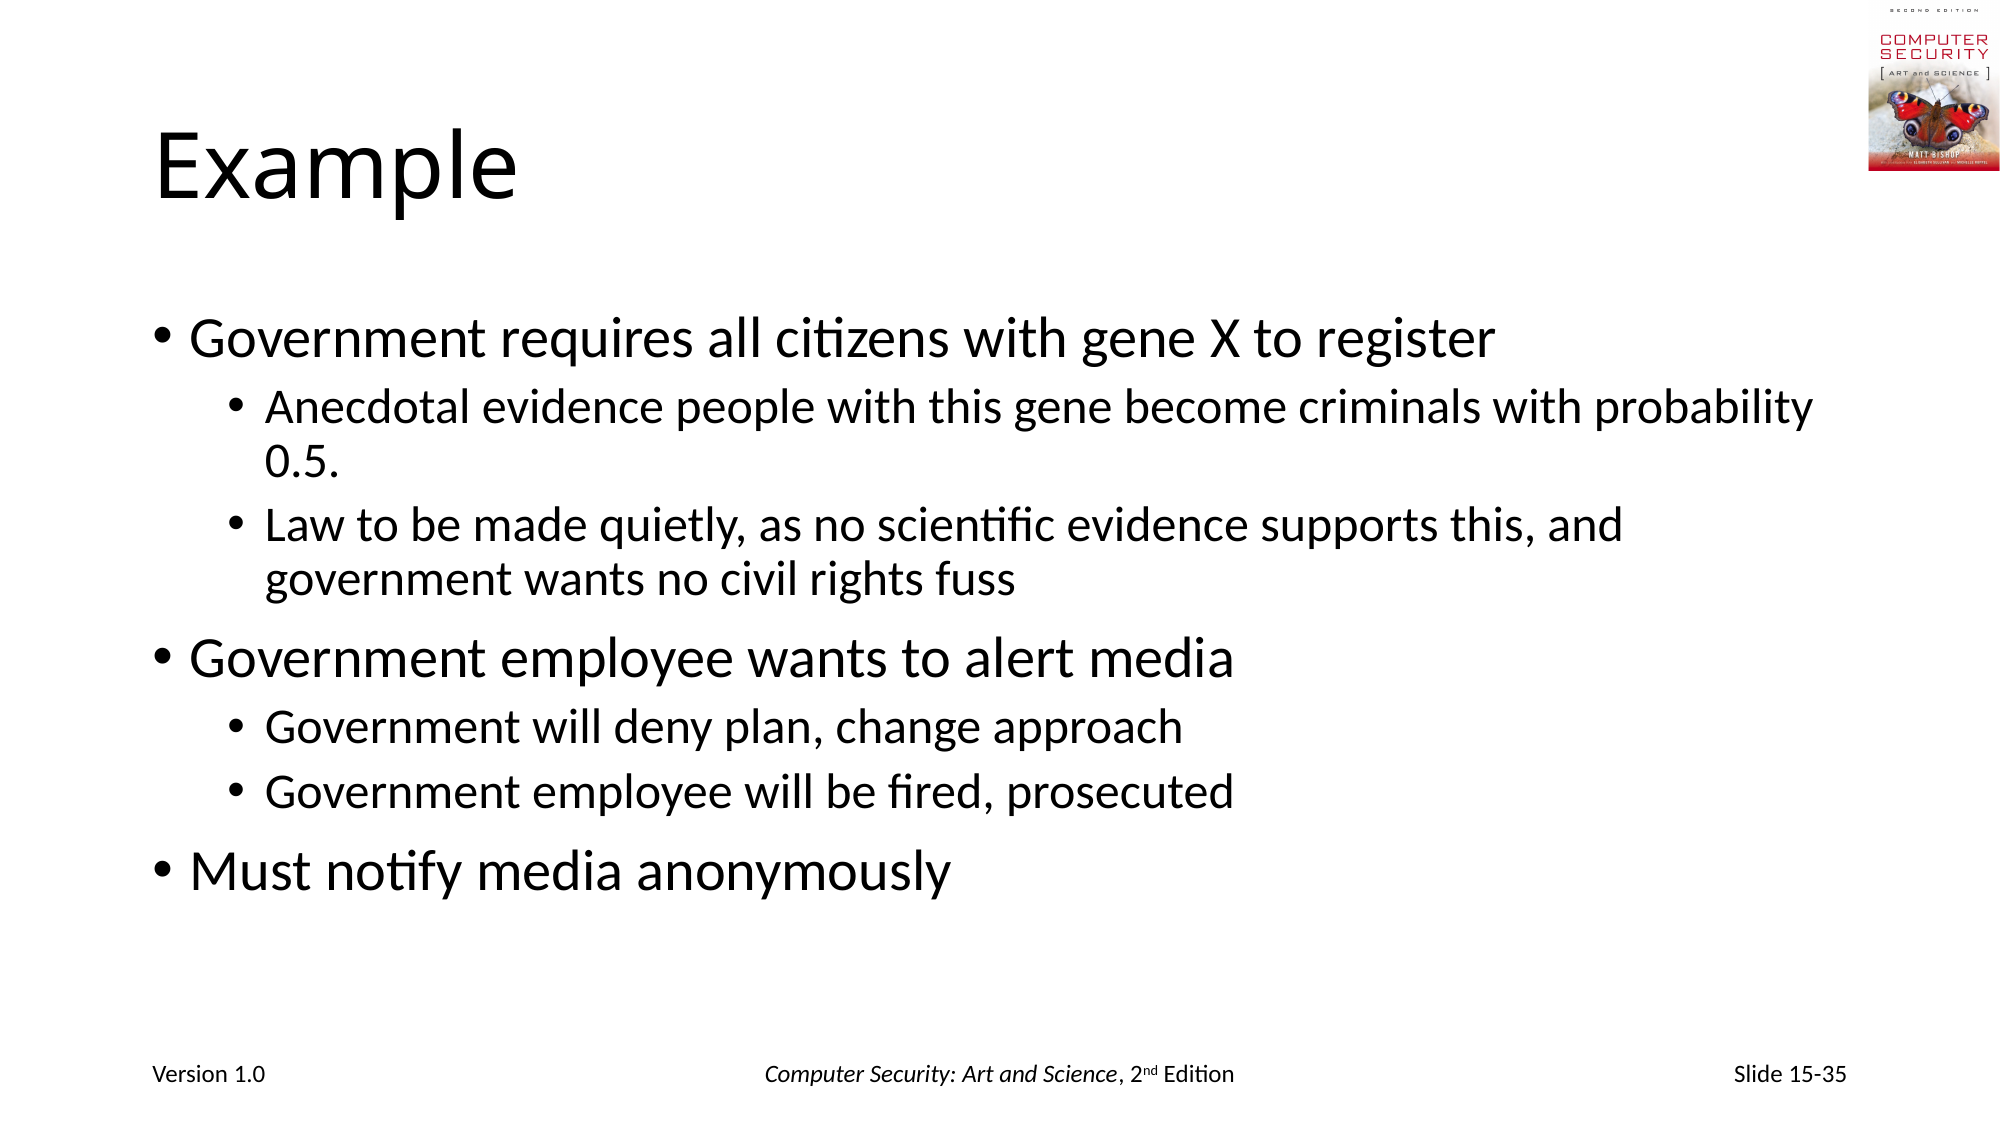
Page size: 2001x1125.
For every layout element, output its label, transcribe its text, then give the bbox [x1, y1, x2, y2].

list Government requires all citizens with gene X to register Anecdotal evidence people with this gene become criminals with probability 0.5. Law to be made quietly, as no scientific evidence supports this, and government wants no civil rights fuss Government employee wants to alert media Government will deny plan, change approach Government employee will be fired, prosecuted Must notify media anonymously [137, 299, 1863, 1014]
slide_number Slide 15-35 [1412, 1042, 1863, 1103]
title Example [137, 59, 1863, 278]
picture [1868, 0, 2000, 171]
slide_number Version 1.0 [137, 1042, 588, 1103]
footer Computer Security: Art and Science, 2nd Edition [662, 1042, 1338, 1103]
